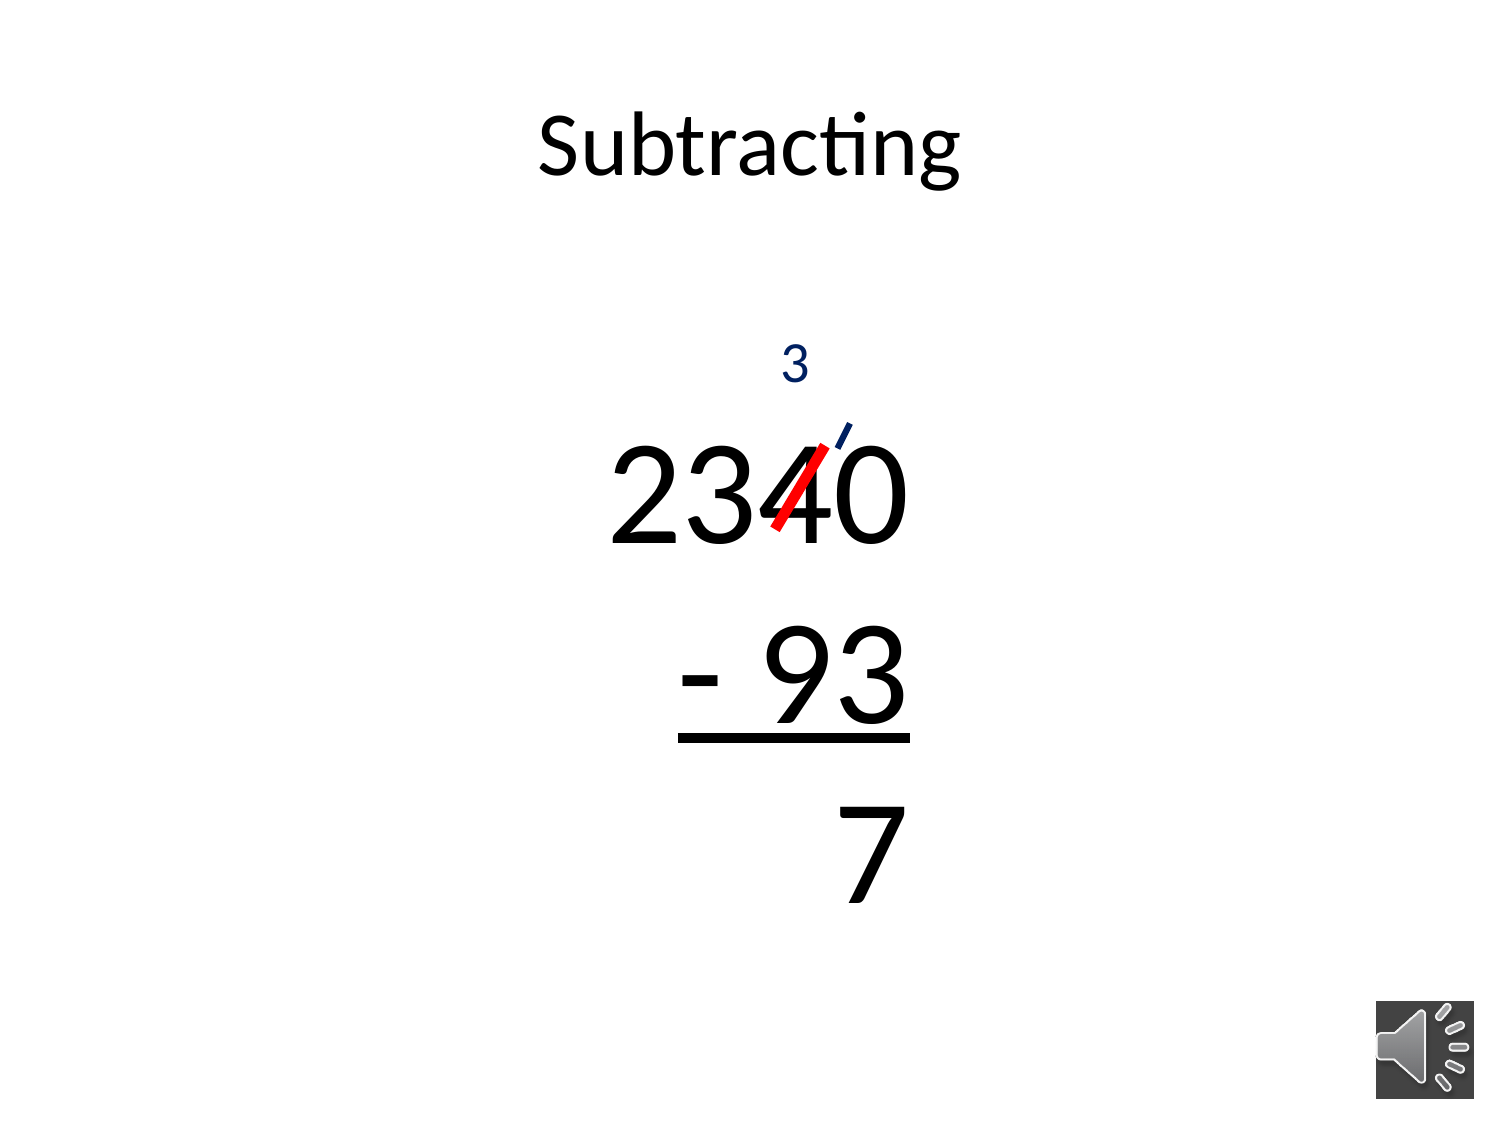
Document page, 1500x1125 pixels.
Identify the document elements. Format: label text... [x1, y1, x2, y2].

title Subtracting [75, 45, 1425, 233]
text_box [774, 445, 826, 530]
text_box 3 2340 - 93 7 [487, 316, 925, 941]
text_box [837, 423, 851, 449]
picture [1374, 999, 1476, 1101]
